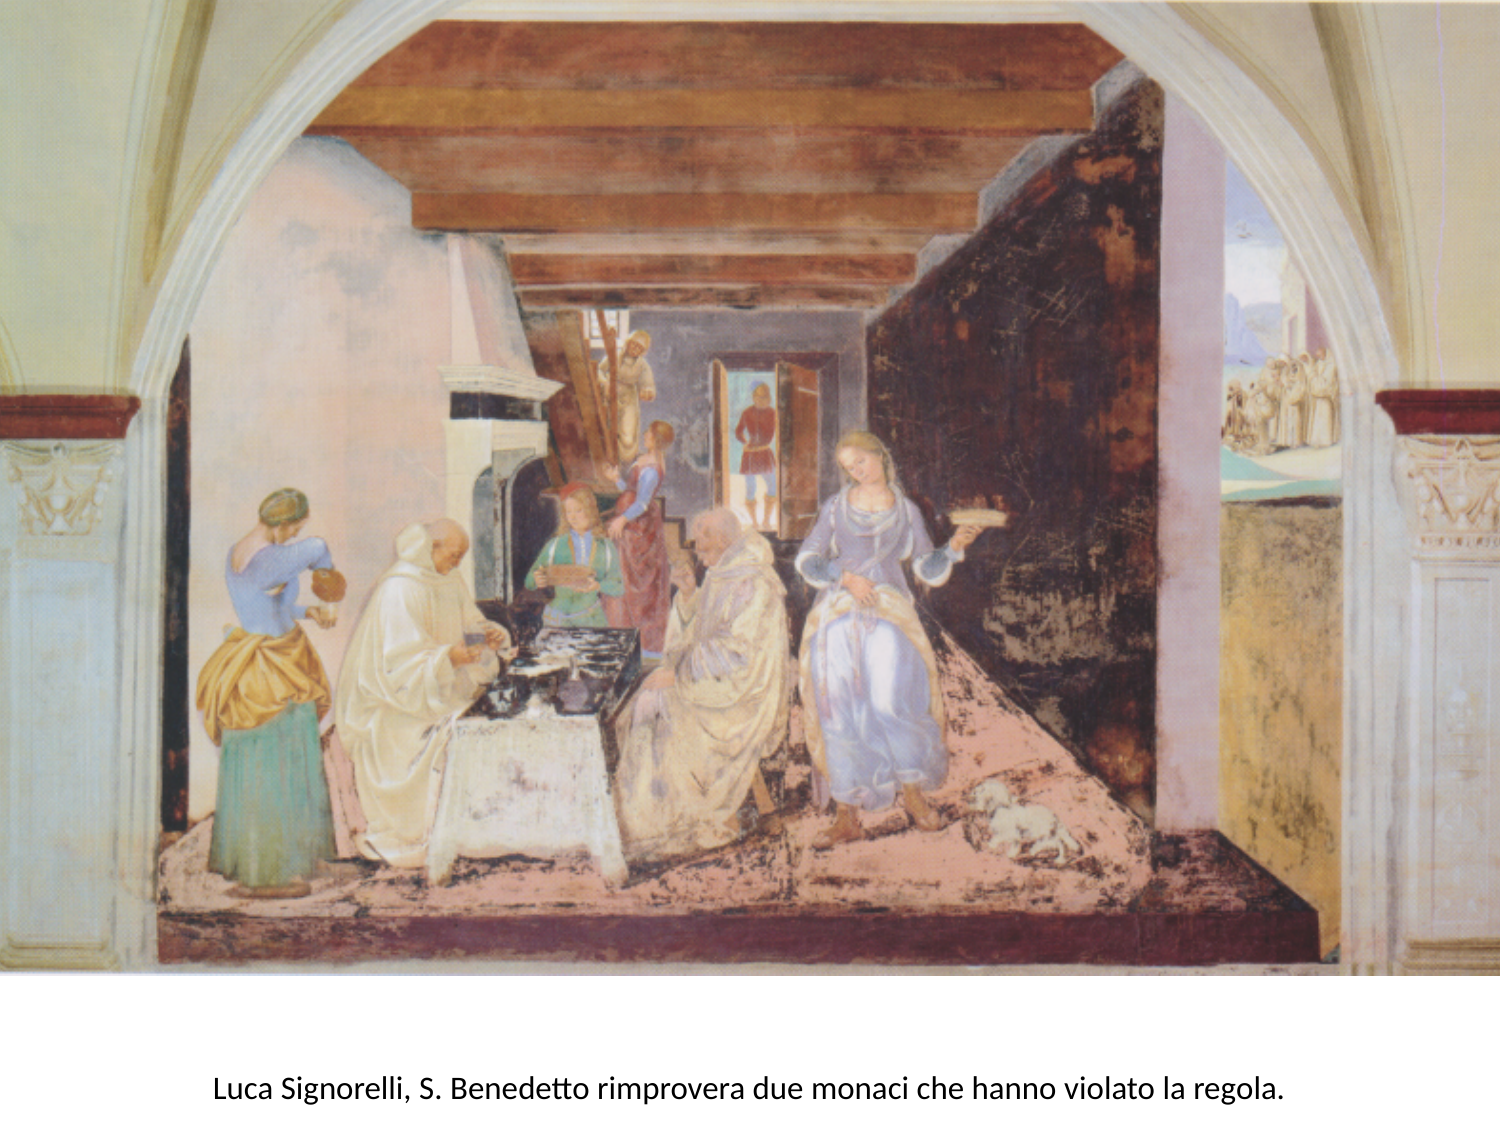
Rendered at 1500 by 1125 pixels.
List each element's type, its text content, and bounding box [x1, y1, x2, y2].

title Luca Signorelli, S. Benedetto rimprovera due monaci che hanno violato la regola. [75, 1046, 1425, 1125]
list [0, 0, 1500, 977]
